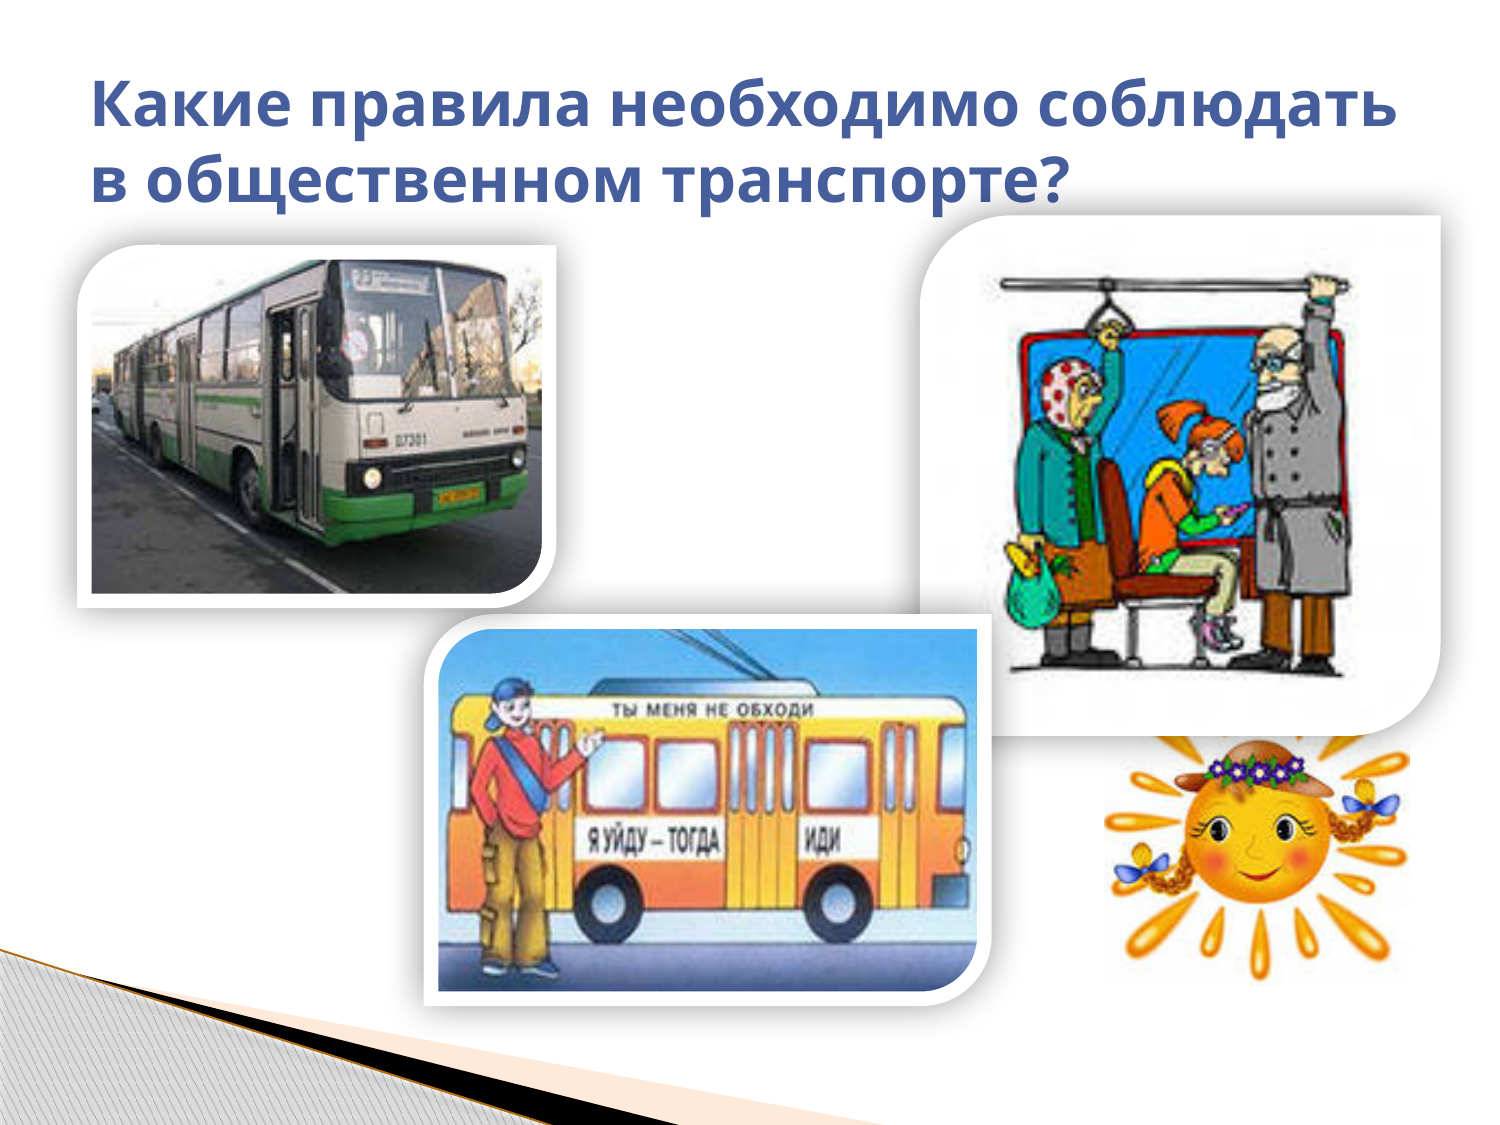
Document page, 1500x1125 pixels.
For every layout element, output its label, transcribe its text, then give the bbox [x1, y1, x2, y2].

picture [430, 222, 1434, 999]
title Какие правила необходимо соблюдать в общественном транспорте? [75, 45, 1425, 233]
picture [84, 252, 550, 602]
